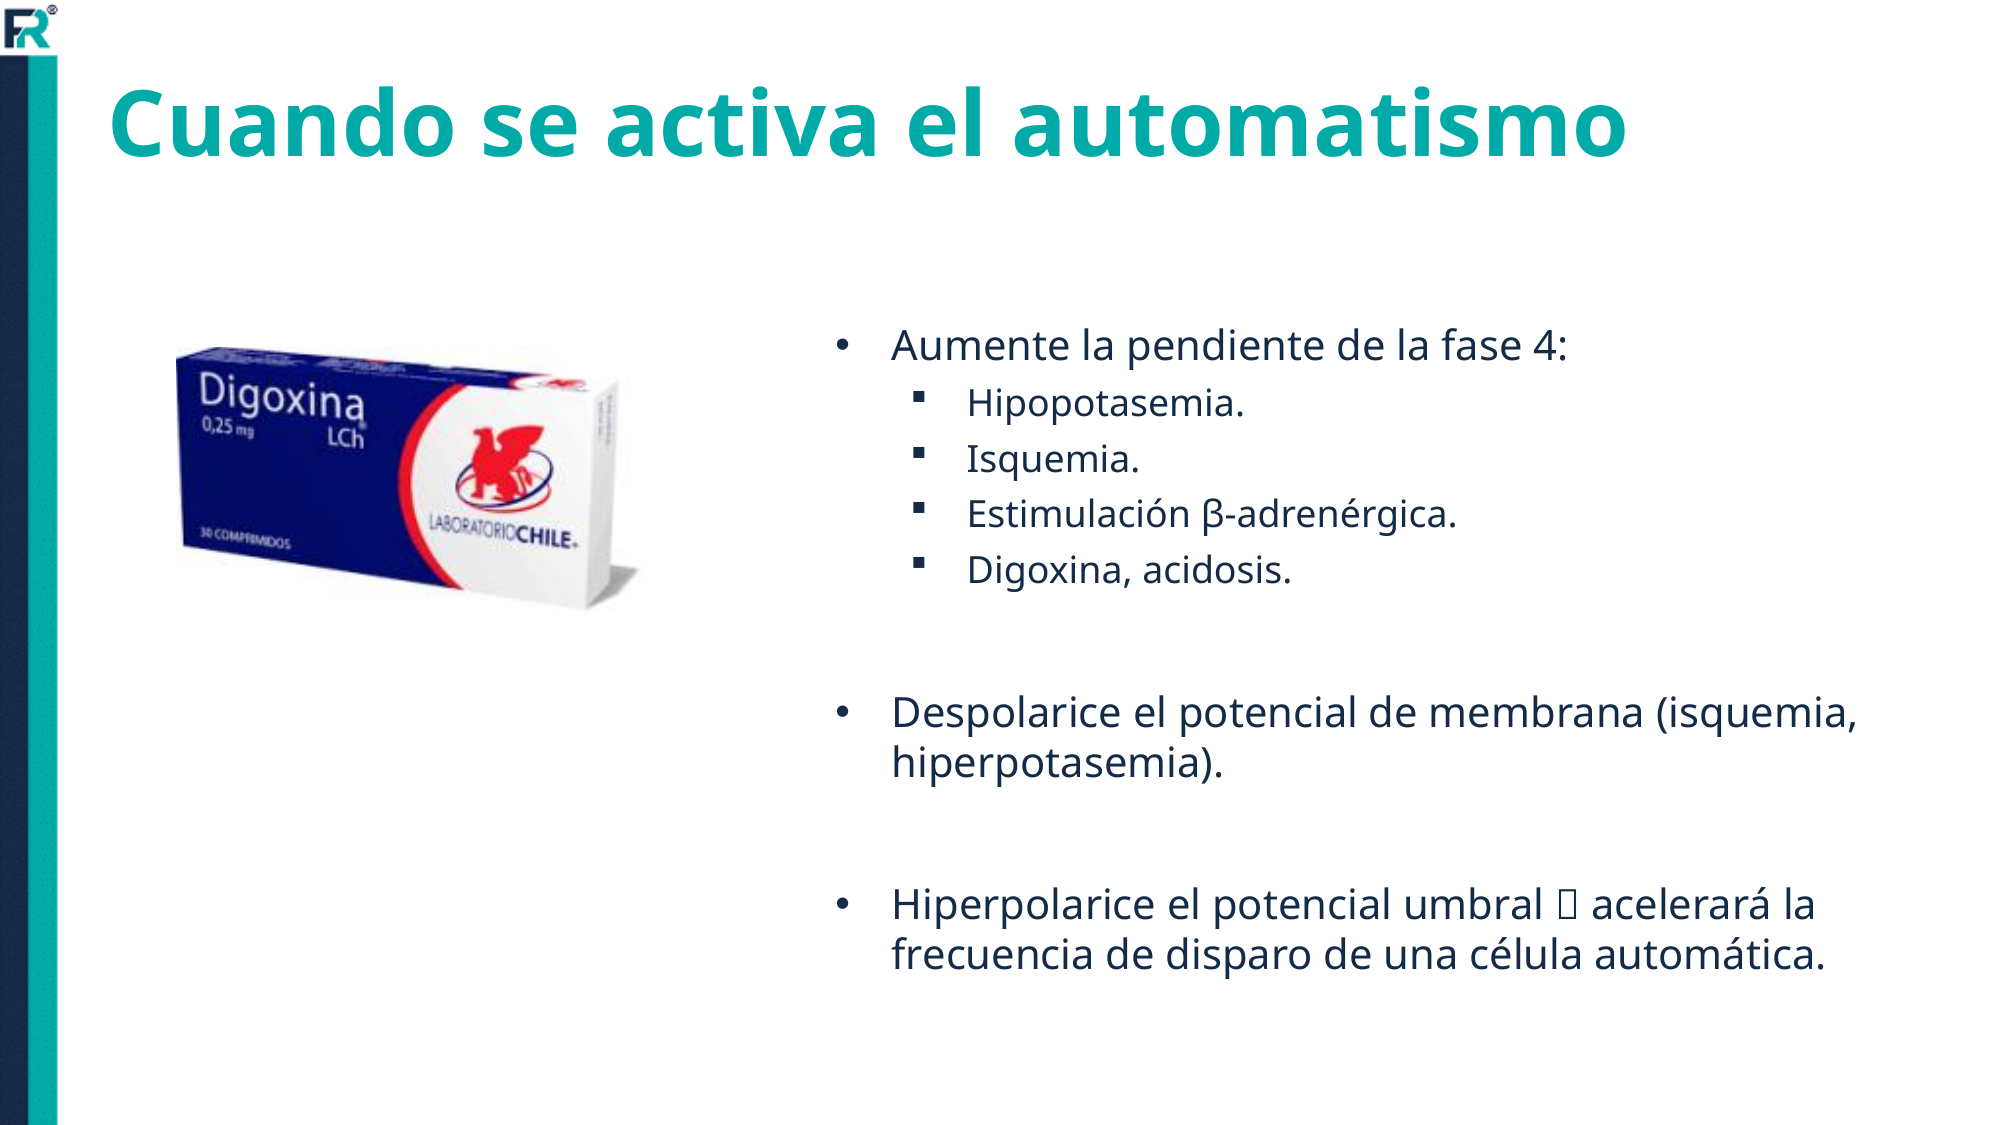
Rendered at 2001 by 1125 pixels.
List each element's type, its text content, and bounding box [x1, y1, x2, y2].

picture [0, 0, 2001, 1125]
list Aumente la pendiente de la fase 4: Hipopotasemia. Isquemia. Estimulación β-adrenérgica. Digoxina, acidosis. Despolarice el potencial de membrana (isquemia, hiperpotasemia). Hiperpolarice el potencial umbral  acelerará la frecuencia de disparo de una célula automática. [801, 311, 1911, 1026]
title Cuando se activa el automatismo [92, 17, 1818, 235]
